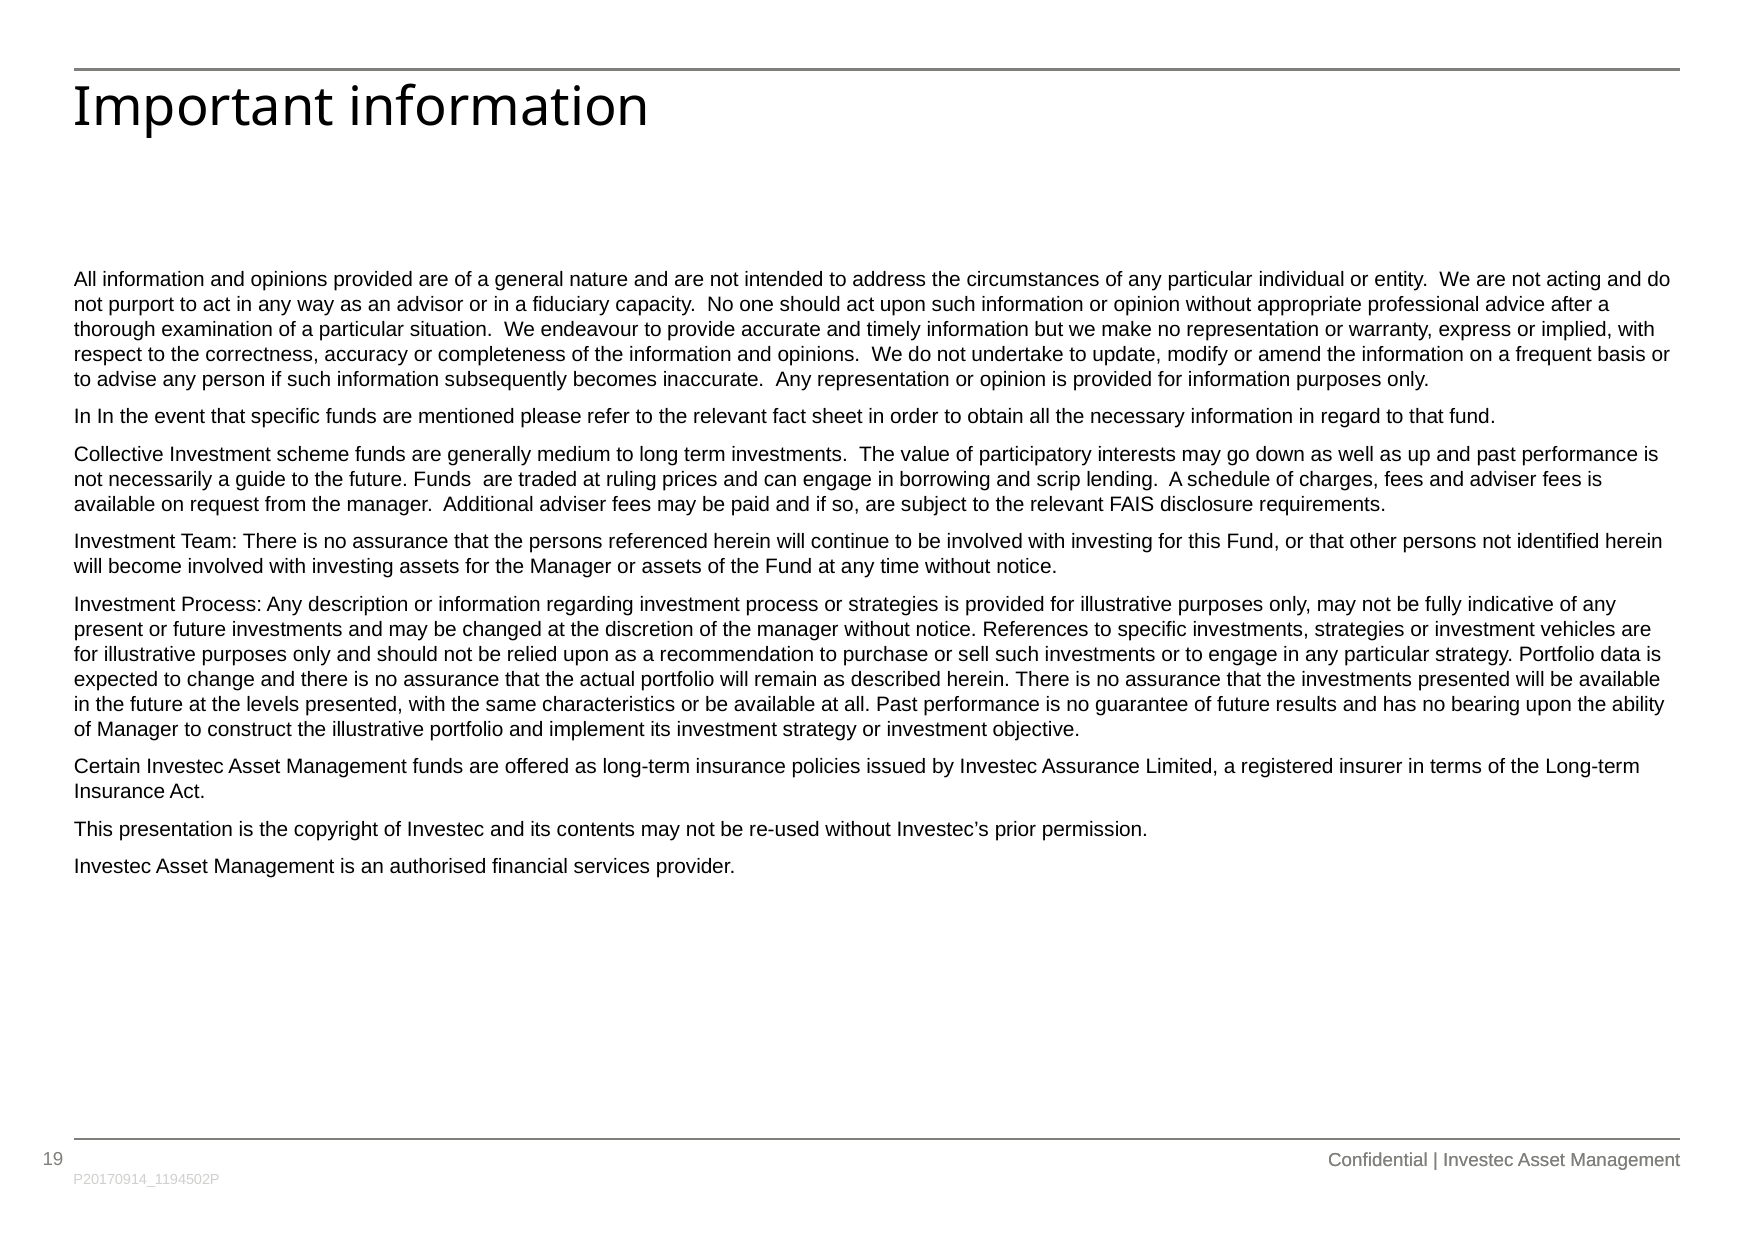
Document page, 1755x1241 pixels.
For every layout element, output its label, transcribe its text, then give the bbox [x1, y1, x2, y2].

title Important information [73, 70, 1681, 137]
list All information and opinions provided are of a general nature and are not intended to address the circumstances of any particular individual or entity. We are not acting and do not purport to act in any way as an advisor or in a fiduciary capacity. No one should act upon such information or opinion without appropriate professional advice after a thorough examination of a particular situation. We endeavour to provide accurate and timely information but we make no representation or warranty, express or implied, with respect to the correctness, accuracy or completeness of the information and opinions. We do not undertake to update, modify or amend the information on a frequent basis or to advise any person if such information subsequently becomes inaccurate. Any representation or opinion is provided for information purposes only. In In the event that specific funds are mentioned please refer to the relevant fact sheet in order to obtain all the necessary information in regard to that fund. Collective Investment scheme funds are generally medium to long term investments. The value of participatory interests may go down as well as up and past performance is not necessarily a guide to the future. Funds are traded at ruling prices and can engage in borrowing and scrip lending. A schedule of charges, fees and adviser fees is available on request from the manager. Additional adviser fees may be paid and if so, are subject to the relevant FAIS disclosure requirements. Investment Team: There is no assurance that the persons referenced herein will continue to be involved with investing for this Fund, or that other persons not identified herein will become involved with investing assets for the Manager or assets of the Fund at any time without notice. Investment Process: Any description or information regarding investment process or strategies is provided for illustrative purposes only, may not be fully indicative of any present or future investments and may be changed at the discretion of the manager without notice. References to specific investments, strategies or investment vehicles are for illustrative purposes only and should not be relied upon as a recommendation to purchase or sell such investments or to engage in any particular strategy. Portfolio data is expected to change and there is no assurance that the actual portfolio will remain as described herein. There is no assurance that the investments presented will be available in the future at the levels presented, with the same characteristics or be available at all. Past performance is no guarantee of future results and has no bearing upon the ability of Manager to construct the illustrative portfolio and implement its investment strategy or investment objective. Certain Investec Asset Management funds are offered as long-term insurance policies issued by Investec Assurance Limited, a registered insurer in terms of the Long-term Insurance Act. This presentation is the copyright of Investec and its contents may not be re-used without Investec’s prior permission. Investec Asset Management is an authorised financial services provider. [73, 265, 1681, 885]
